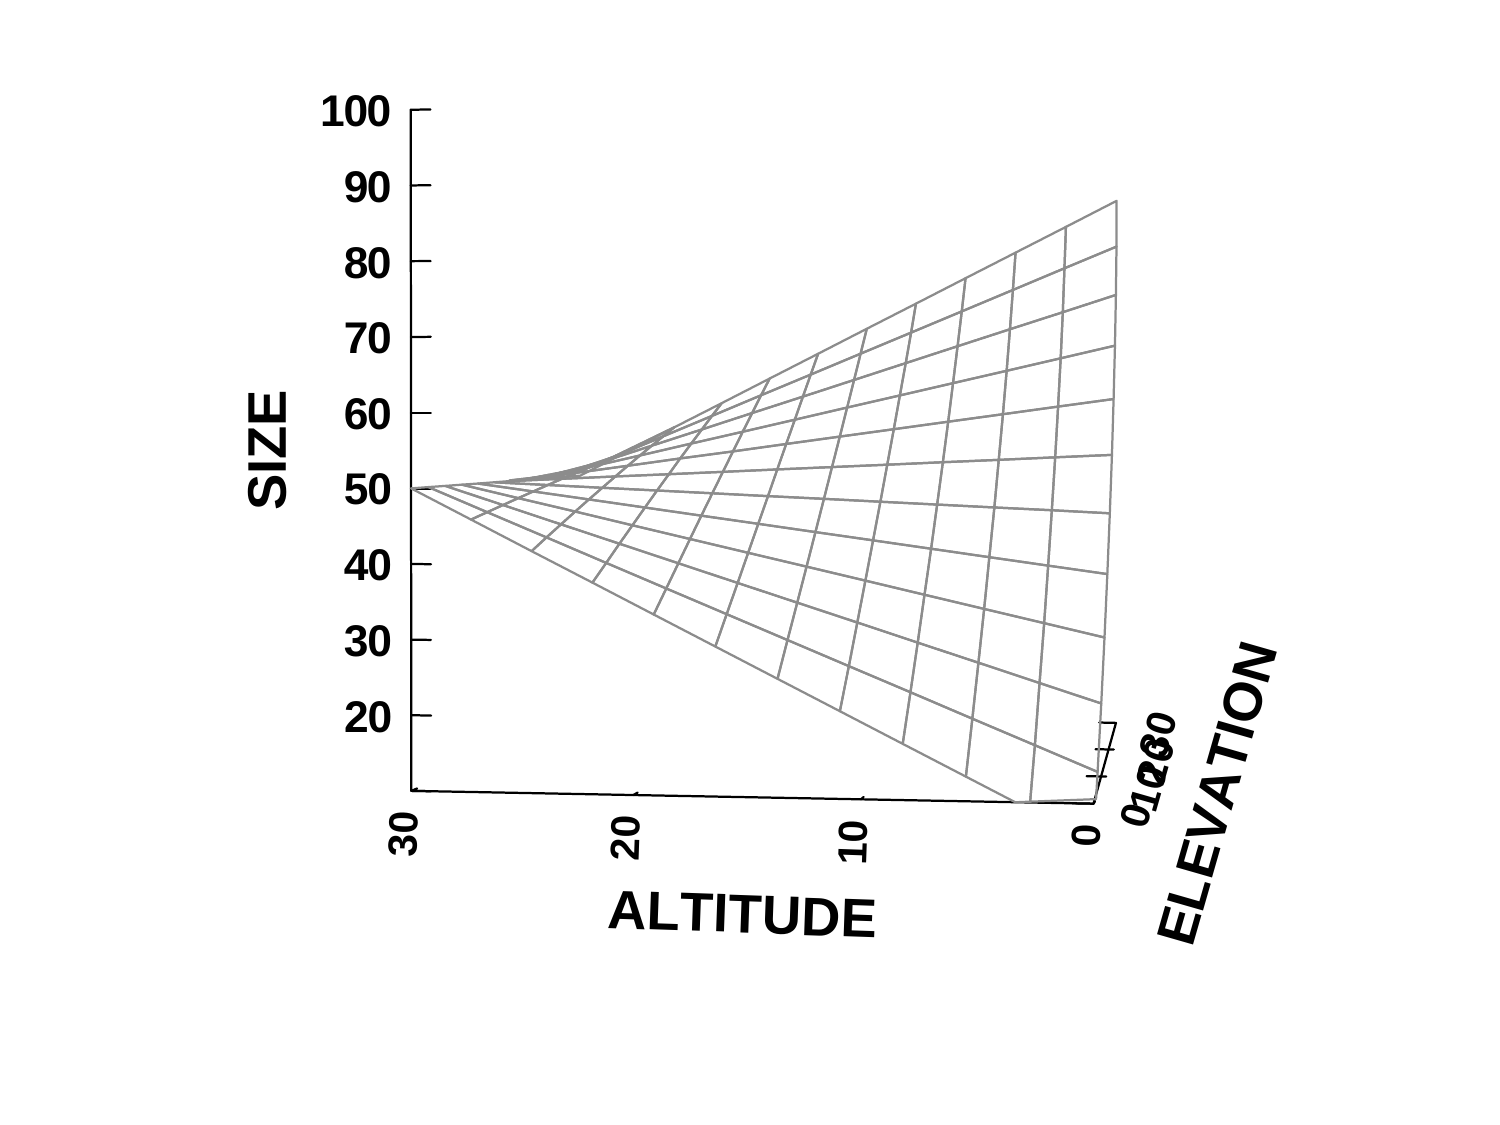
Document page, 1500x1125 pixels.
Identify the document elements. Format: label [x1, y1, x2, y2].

picture [237, 87, 1313, 973]
